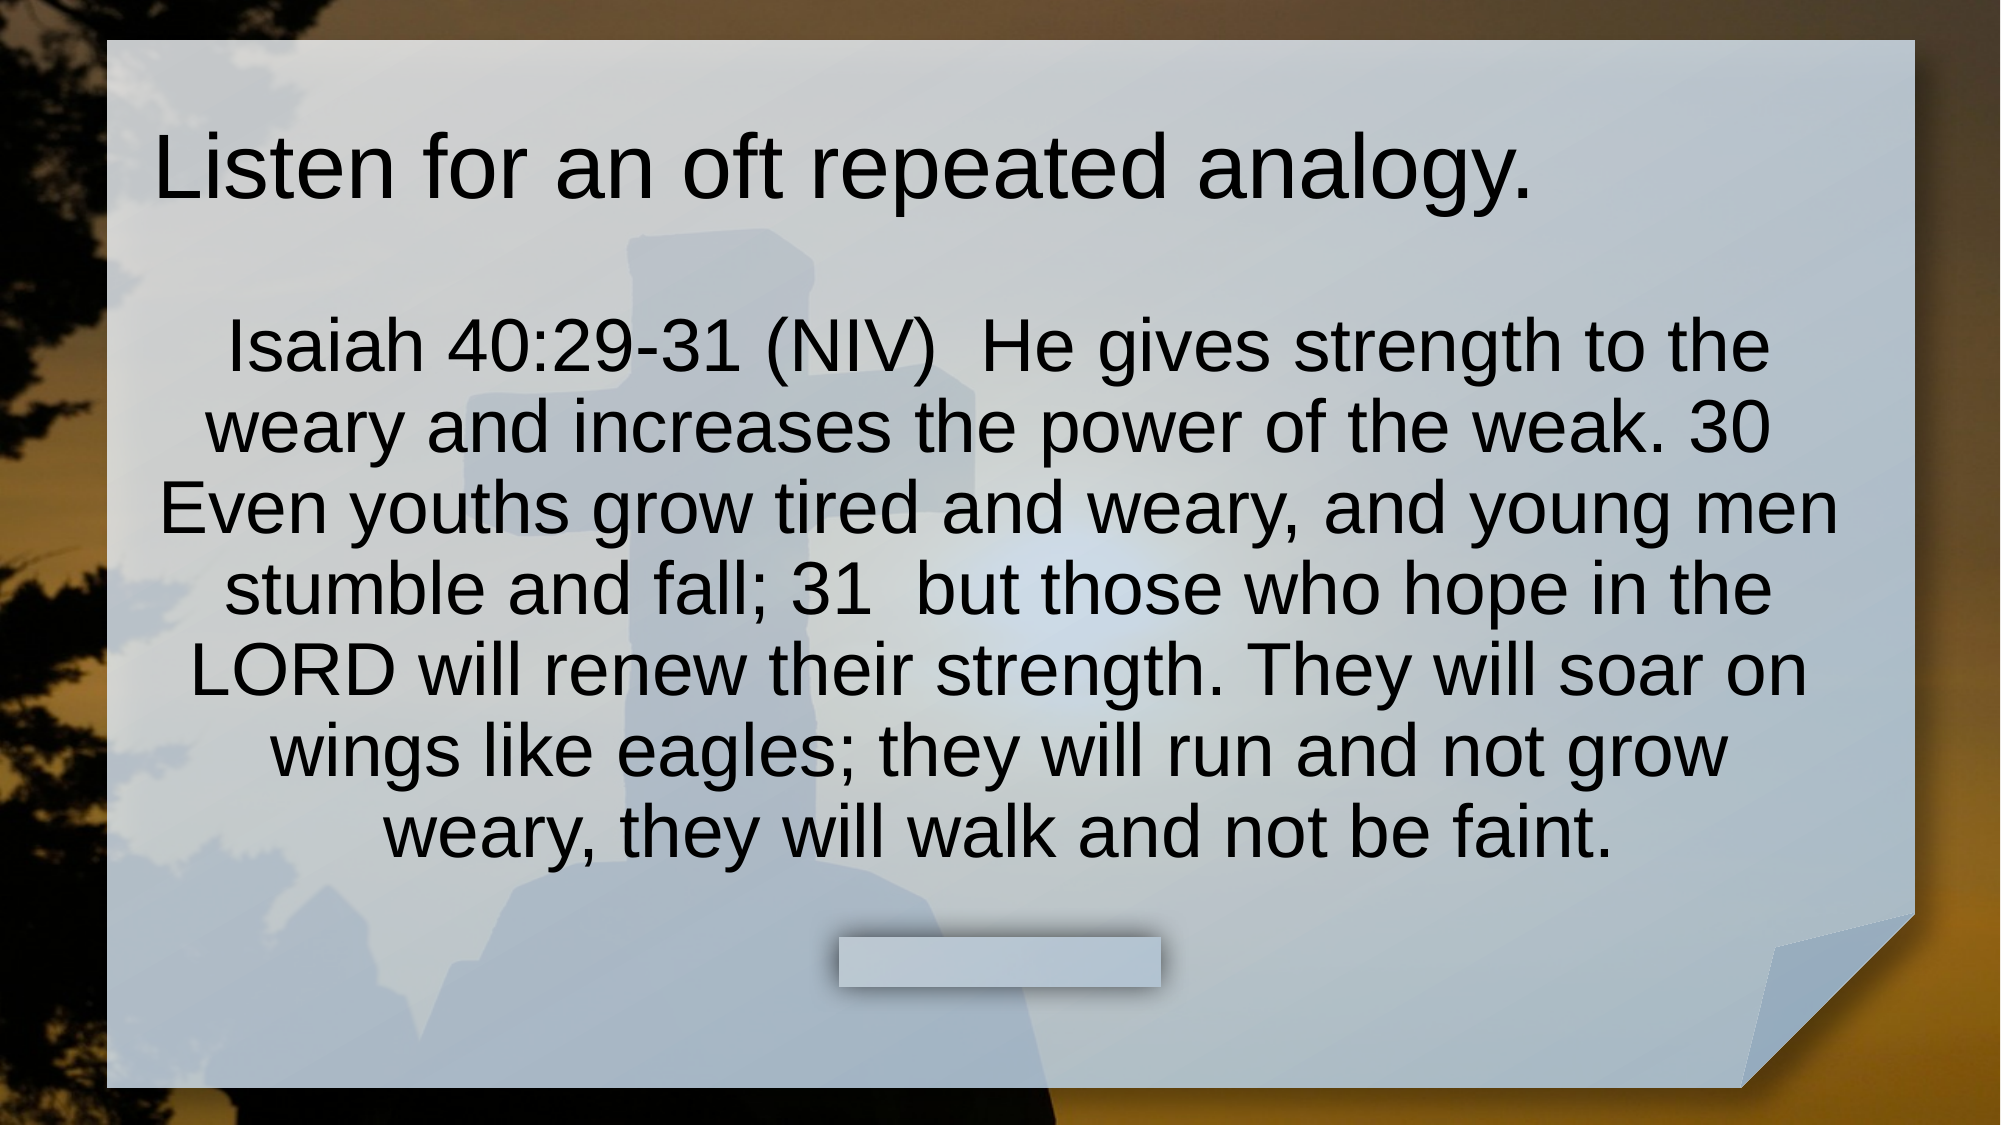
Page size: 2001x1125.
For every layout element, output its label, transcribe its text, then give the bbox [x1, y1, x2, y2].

picture [0, 0, 2001, 1125]
list Isaiah 40:29-31 (NIV) He gives strength to the weary and increases the power of the weak. 30 Even youths grow tired and weary, and young men stumble and fall; 31 but those who hope in the LORD will renew their strength. They will soar on wings like eagles; they will run and not grow weary, they will walk and not be faint. [137, 299, 1863, 1014]
title Listen for an oft repeated analogy. [137, 59, 1863, 278]
